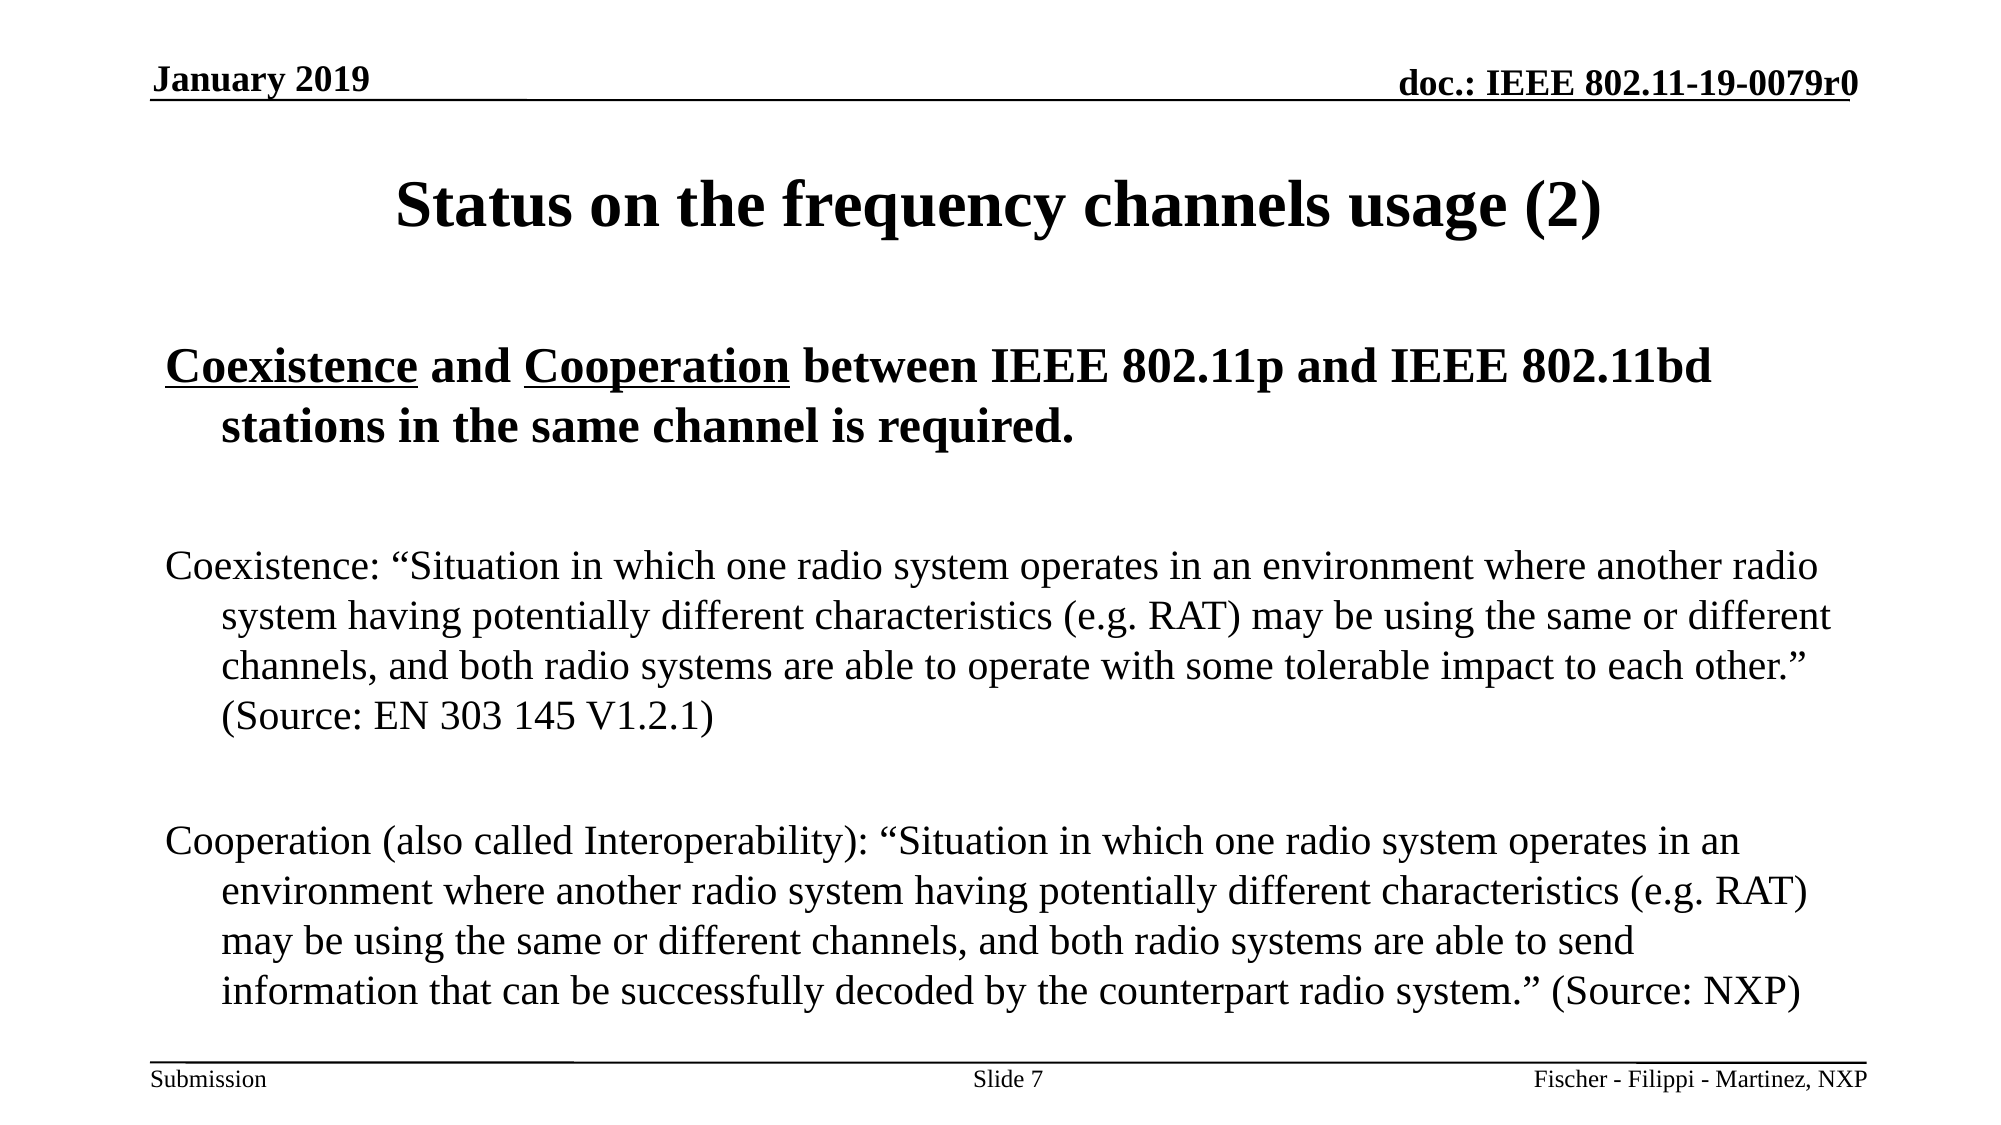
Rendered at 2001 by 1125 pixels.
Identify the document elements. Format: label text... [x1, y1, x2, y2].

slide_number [152, 54, 563, 100]
list Coexistence and Cooperation between IEEE 802.11p and IEEE 802.11bd stations in the same channel is required. Coexistence: “Situation in which one radio system operates in an environment where another radio system having potentially different characteristics (e.g. RAT) may be using the same or different channels, and both radio systems are able to operate with some tolerable impact to each other.” (Source: EN 303 145 V1.2.1) Cooperation (also called Interoperability): “Situation in which one radio system operates in an environment where another radio system having potentially different characteristics (e.g. RAT) may be using the same or different channels, and both radio systems are able to send information that can be successfully decoded by the counterpart radio system.” (Source: NXP) [149, 324, 1850, 1026]
footer Fischer - Filippi - Martinez, NXP [1171, 1061, 1869, 1093]
slide_number Slide 7 [950, 1061, 1067, 1123]
title Status on the frequency channels usage (2) [149, 112, 1850, 288]
